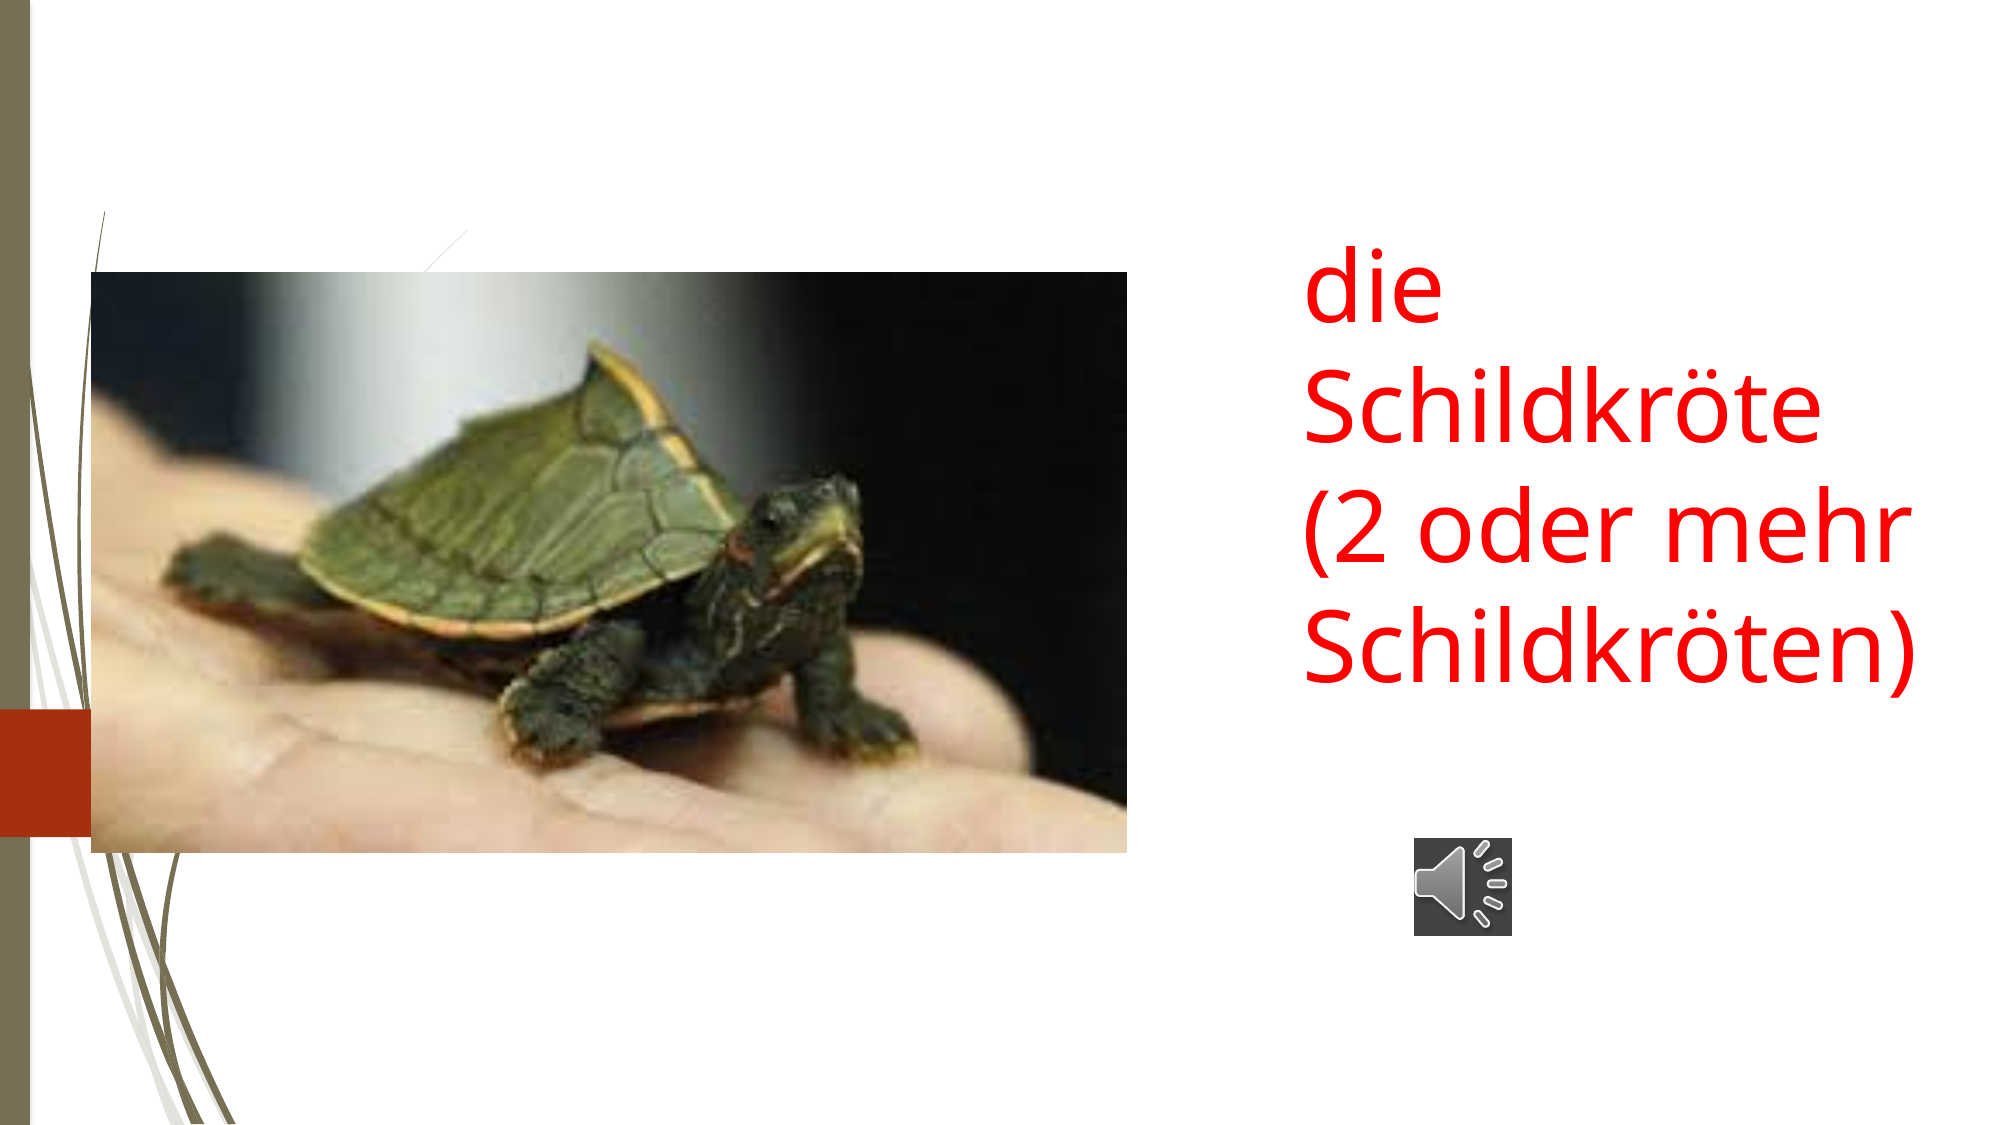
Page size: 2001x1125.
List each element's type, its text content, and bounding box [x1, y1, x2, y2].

picture [1413, 836, 1514, 938]
picture [91, 272, 1127, 853]
title die Schildkröte (2 oder mehr Schildkröten) [1287, 184, 1948, 710]
